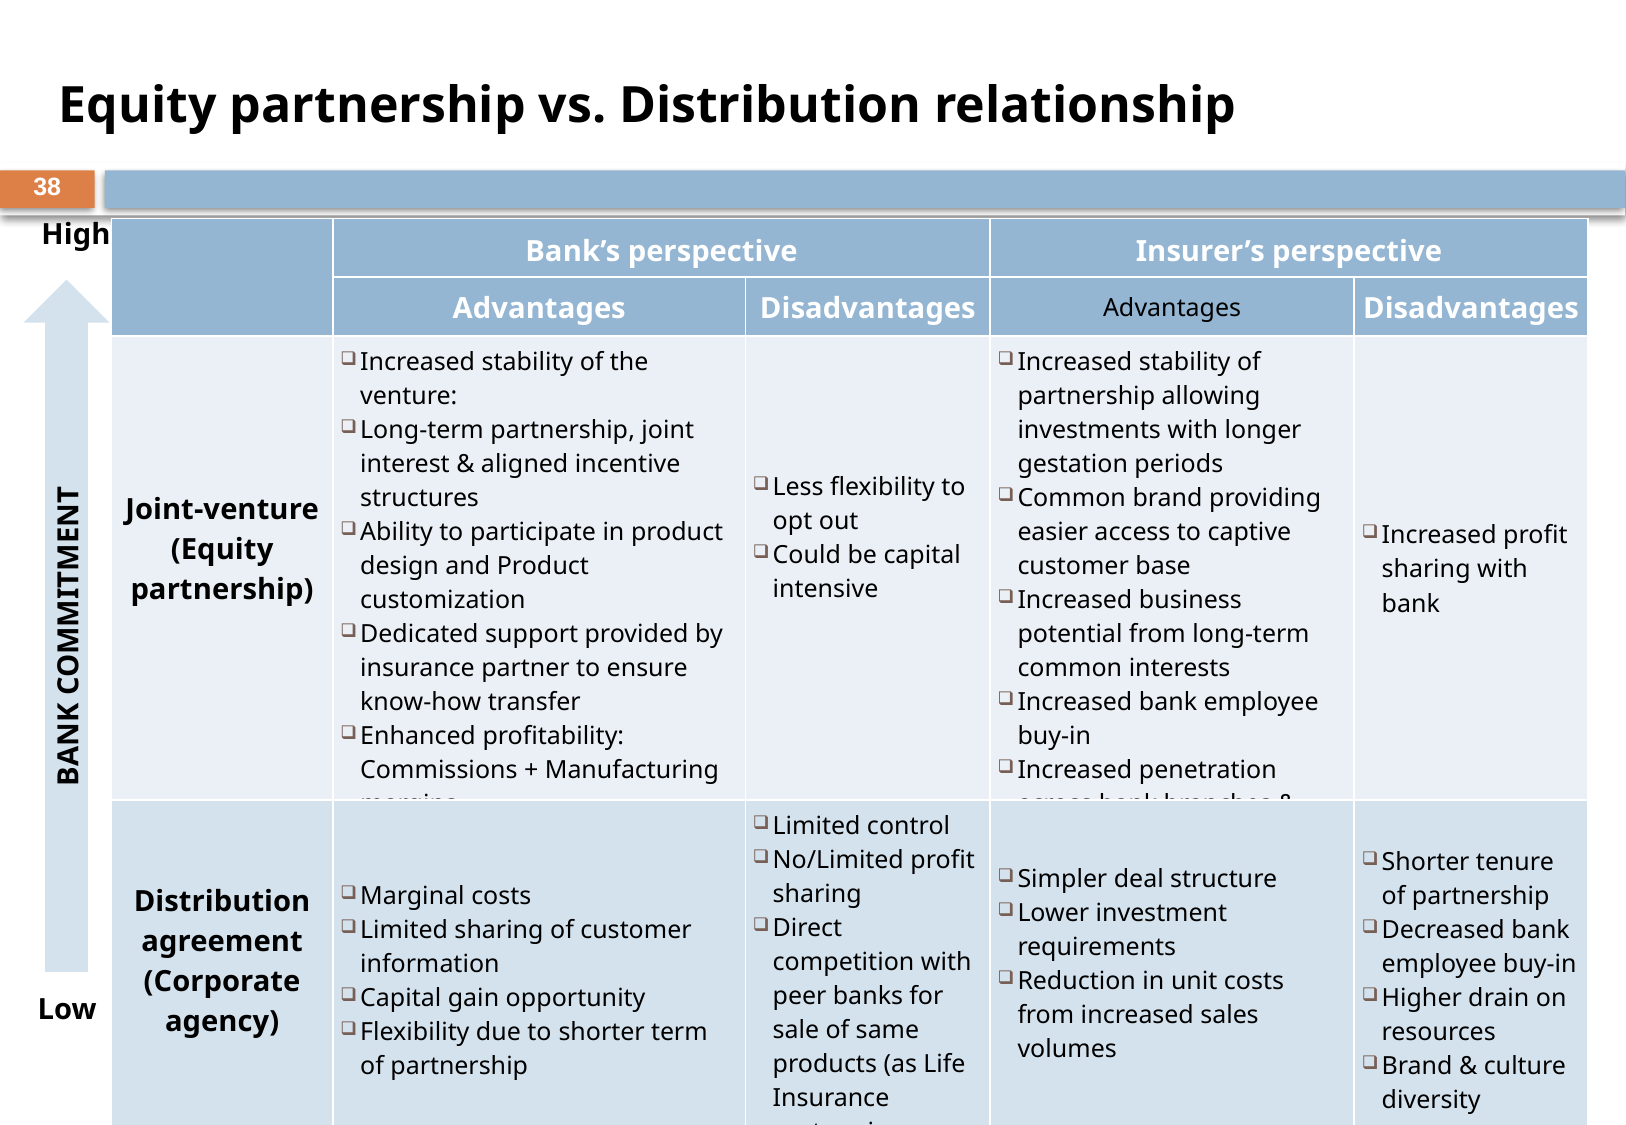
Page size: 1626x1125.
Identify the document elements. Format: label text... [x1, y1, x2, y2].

text_box 38 [0, 169, 95, 210]
table_cell Increased profit sharing with bank [1355, 337, 1587, 799]
table_cell Disadvantages [1355, 278, 1587, 335]
table_cell Distribution agreement (Corporate agency) [112, 801, 332, 1125]
text_box BANK COMMITMENT [23, 279, 110, 972]
table_cell Increased stability of partnership allowing investments with longer gestation periods Common brand providing easier access to captive customer base Increased business potential from long-term common interests Increased bank employee buy-in Increased penetration across bank branches & associates [991, 337, 1353, 799]
table_cell Increased stability of the venture: Long-term partnership, joint interest & aligned incentive structures Ability to participate in product design and Product customization Dedicated support provided by insurance partner to ensure know-how transfer Enhanced profitability: Commissions + Manufacturing margins [334, 337, 745, 799]
table_cell Less flexibility to opt out Could be capital intensive [746, 337, 989, 799]
table_header Insurer’s perspective [991, 219, 1587, 276]
table_cell Simpler deal structure Lower investment requirements Reduction in unit costs from increased sales volumes [991, 801, 1353, 1125]
table_cell Advantages [991, 278, 1353, 335]
table_header [112, 219, 332, 335]
table_header Bank’s perspective [334, 219, 989, 276]
table_cell Joint-venture (Equity partnership) [112, 337, 332, 799]
text_box Equity partnership vs. Distribution relationship [44, 39, 1561, 165]
table_cell Marginal costs Limited sharing of customer information Capital gain opportunity Flexibility due to shorter term of partnership [334, 801, 745, 1125]
table_cell Advantages [334, 278, 745, 335]
text_box Low [0, 983, 111, 1033]
table_cell Disadvantages [746, 278, 989, 335]
table_cell Shorter tenure of partnership Decreased bank employee buy-in Higher drain on resources Brand & culture diversity [1355, 801, 1587, 1125]
text_box High [0, 208, 154, 258]
table_cell Limited control No/Limited profit sharing Direct competition with peer banks for sale of same products (as Life Insurance partner is common) [746, 801, 989, 1125]
